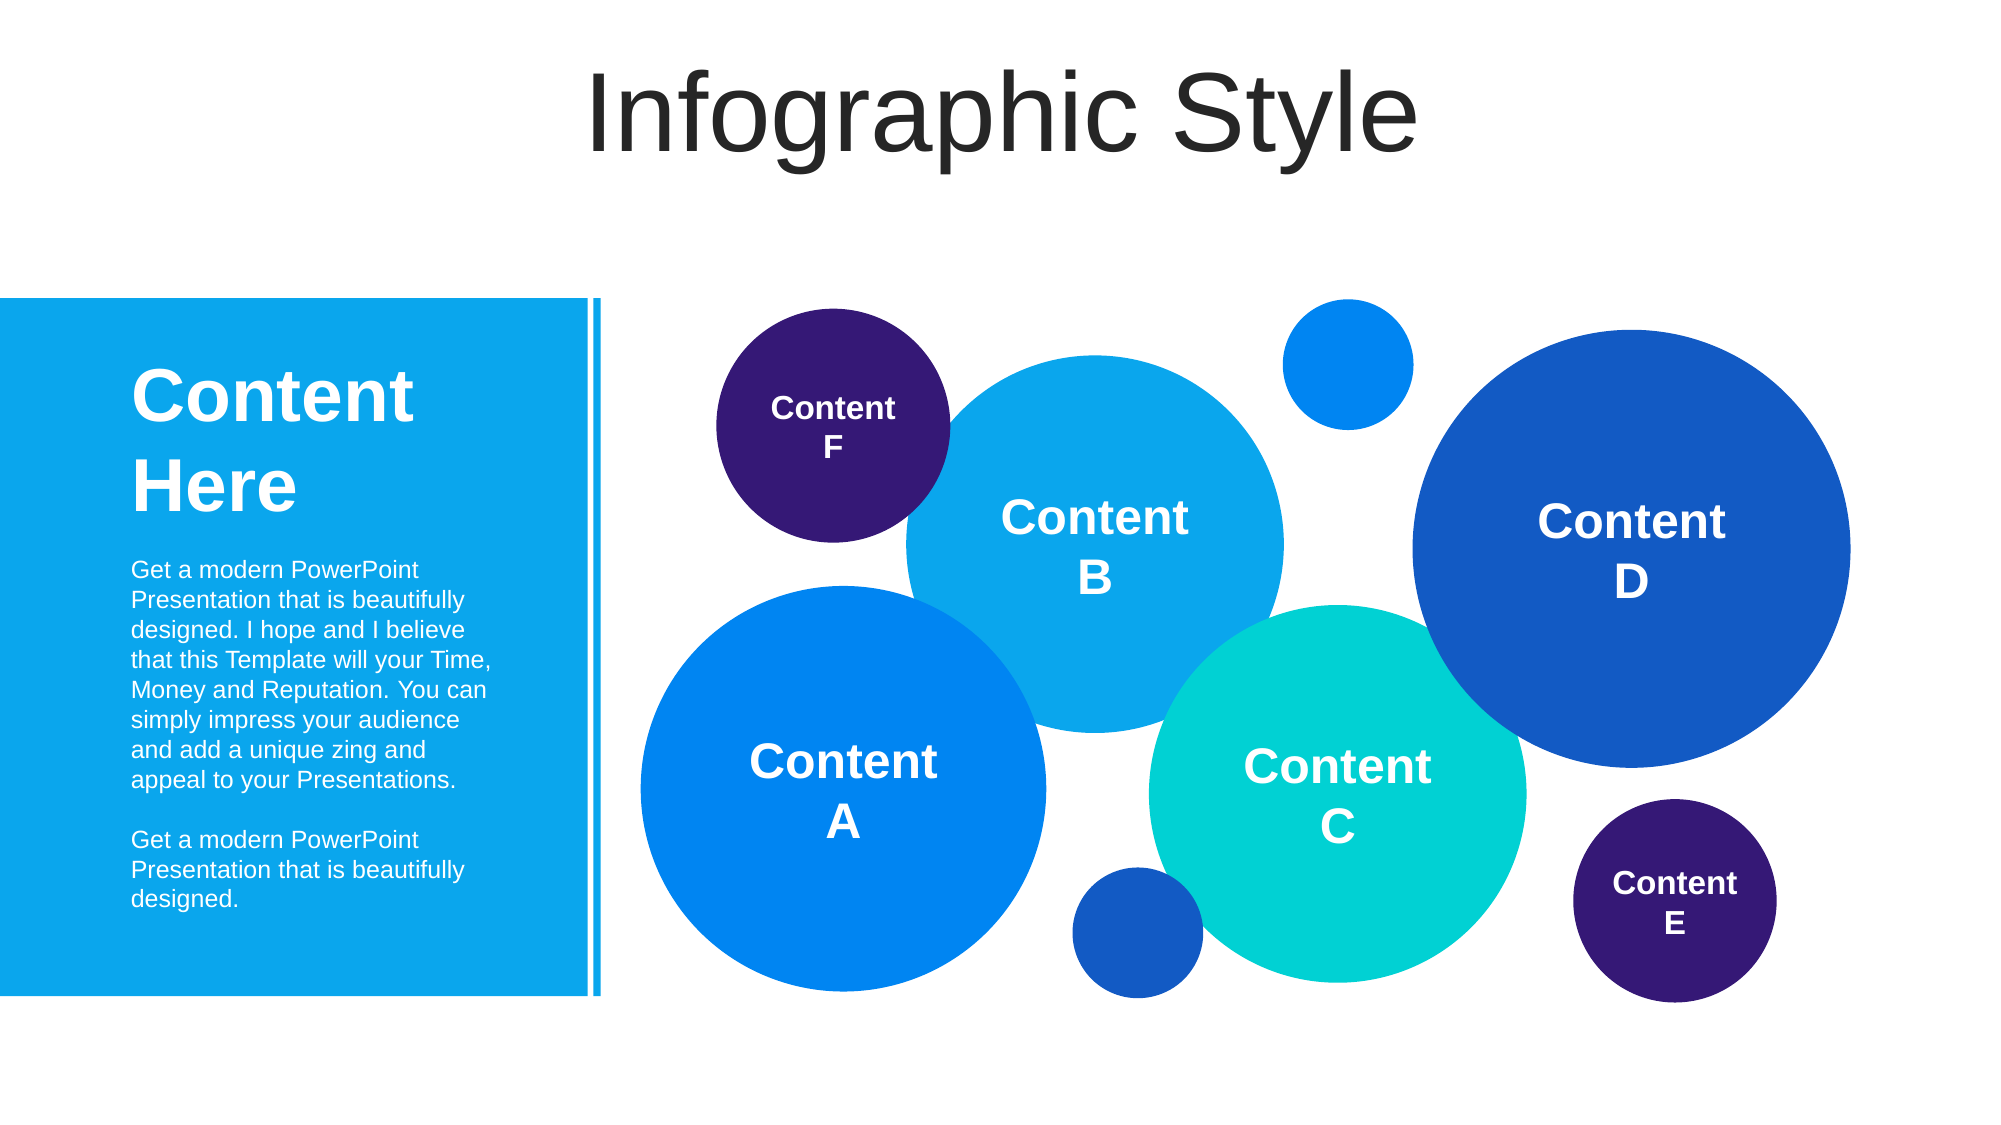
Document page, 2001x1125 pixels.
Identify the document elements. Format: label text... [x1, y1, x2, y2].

text_box [1071, 866, 1182, 1000]
list Infographic Style [53, 55, 1952, 175]
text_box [906, 355, 1284, 734]
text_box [716, 308, 951, 543]
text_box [1148, 605, 1527, 983]
text_box [1282, 298, 1412, 432]
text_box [640, 585, 1047, 992]
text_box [1412, 329, 1851, 768]
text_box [0, 298, 601, 997]
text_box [1573, 799, 1777, 1003]
